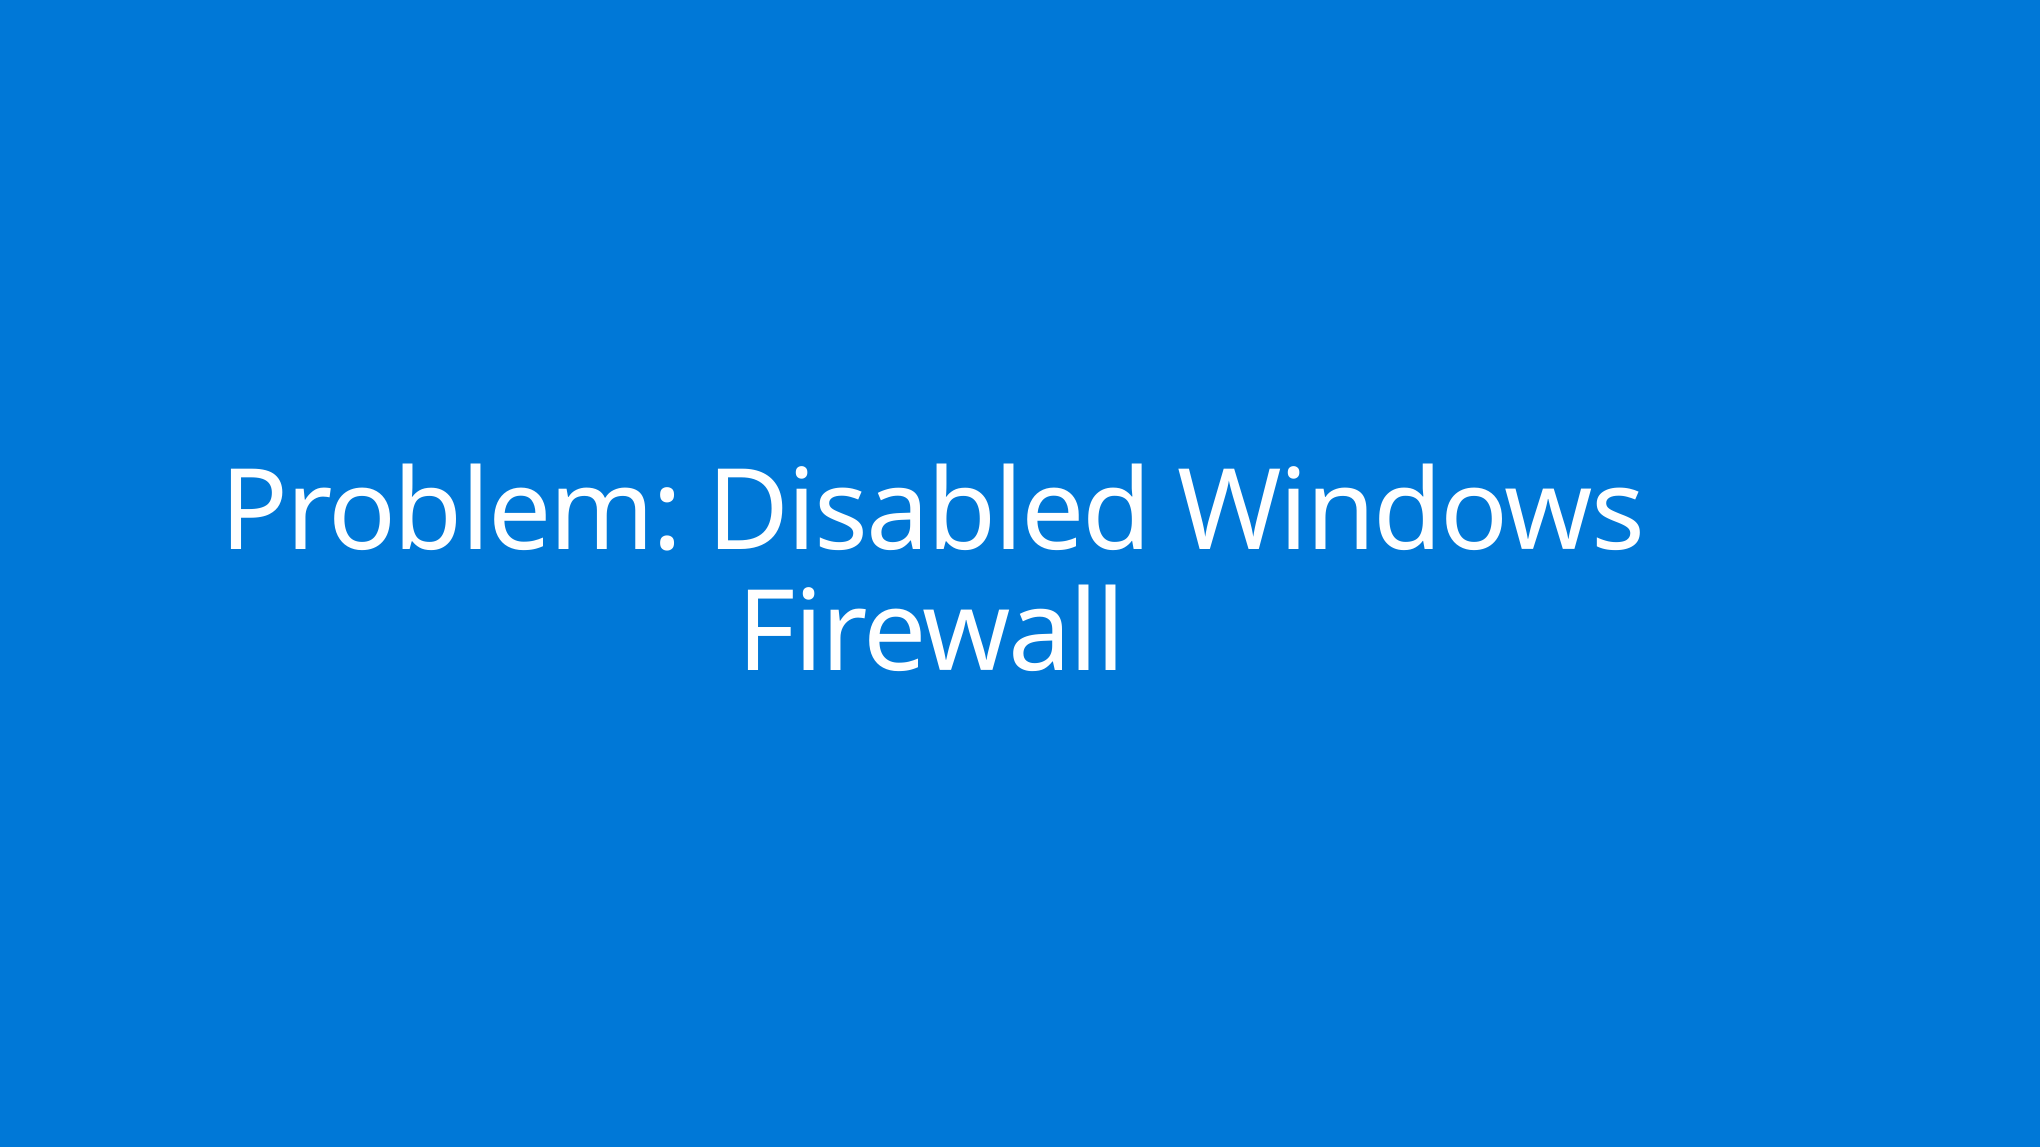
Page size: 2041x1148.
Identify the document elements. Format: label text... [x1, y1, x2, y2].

title Problem: Disabled Windows Firewall [51, 502, 1812, 645]
